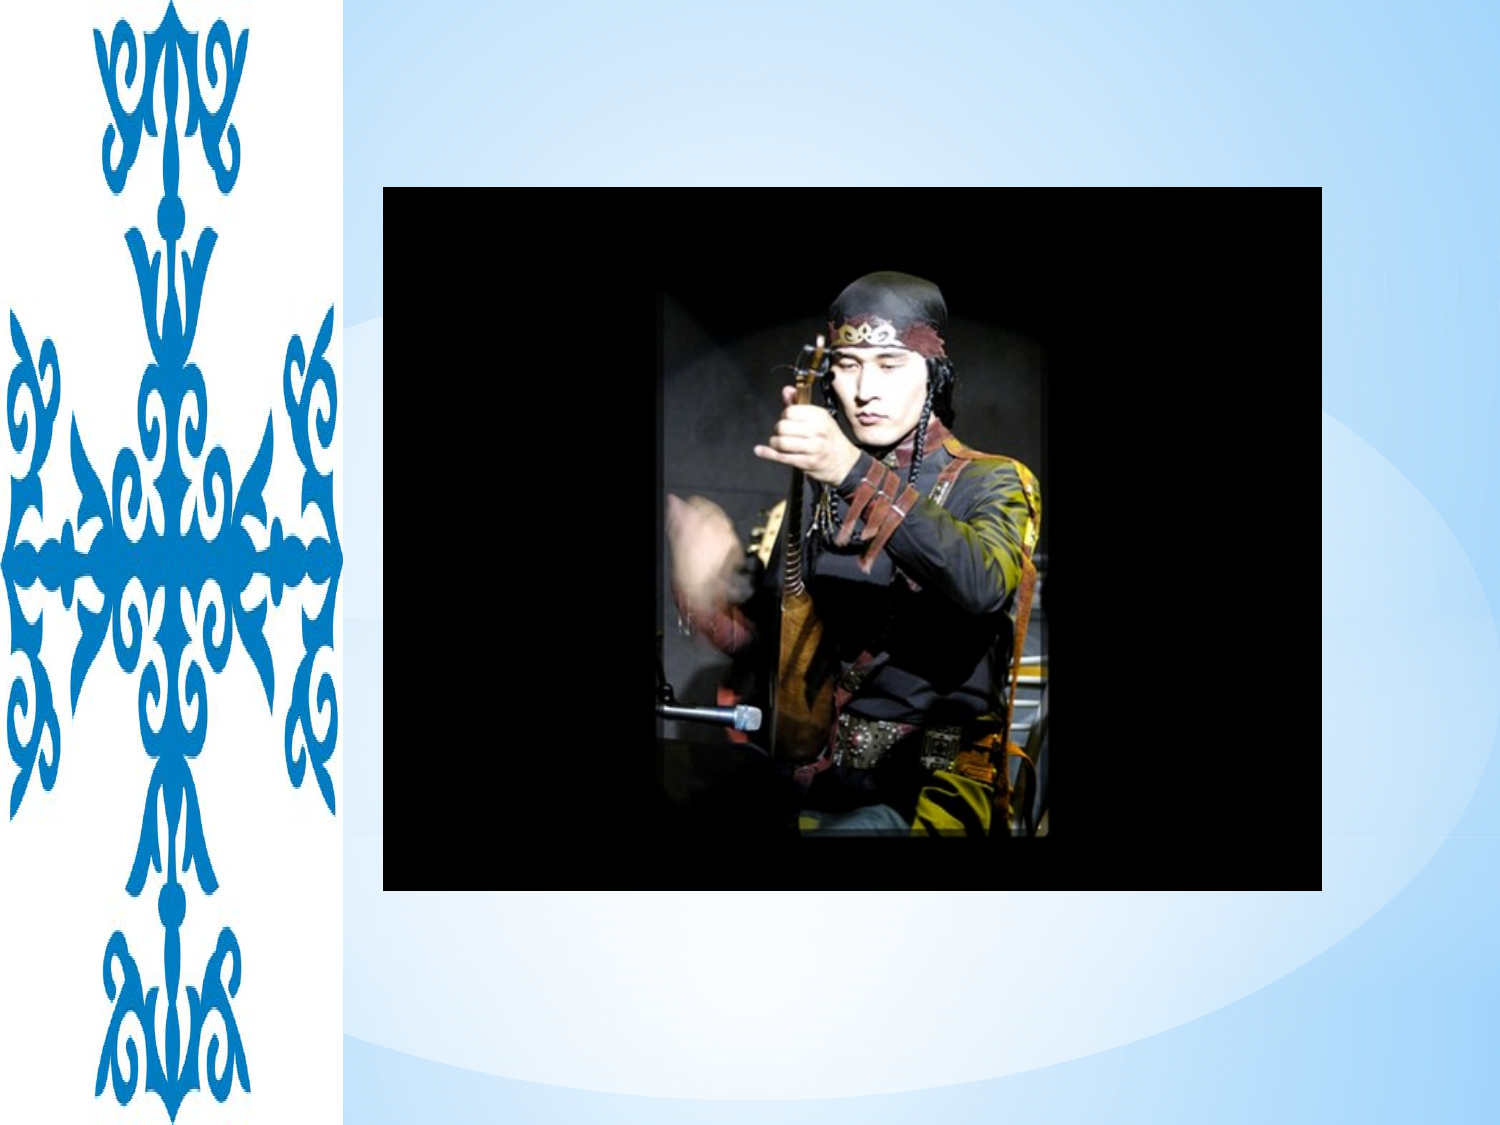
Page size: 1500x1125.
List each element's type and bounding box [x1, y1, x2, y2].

picture [0, 0, 344, 1125]
picture [383, 187, 1322, 892]
